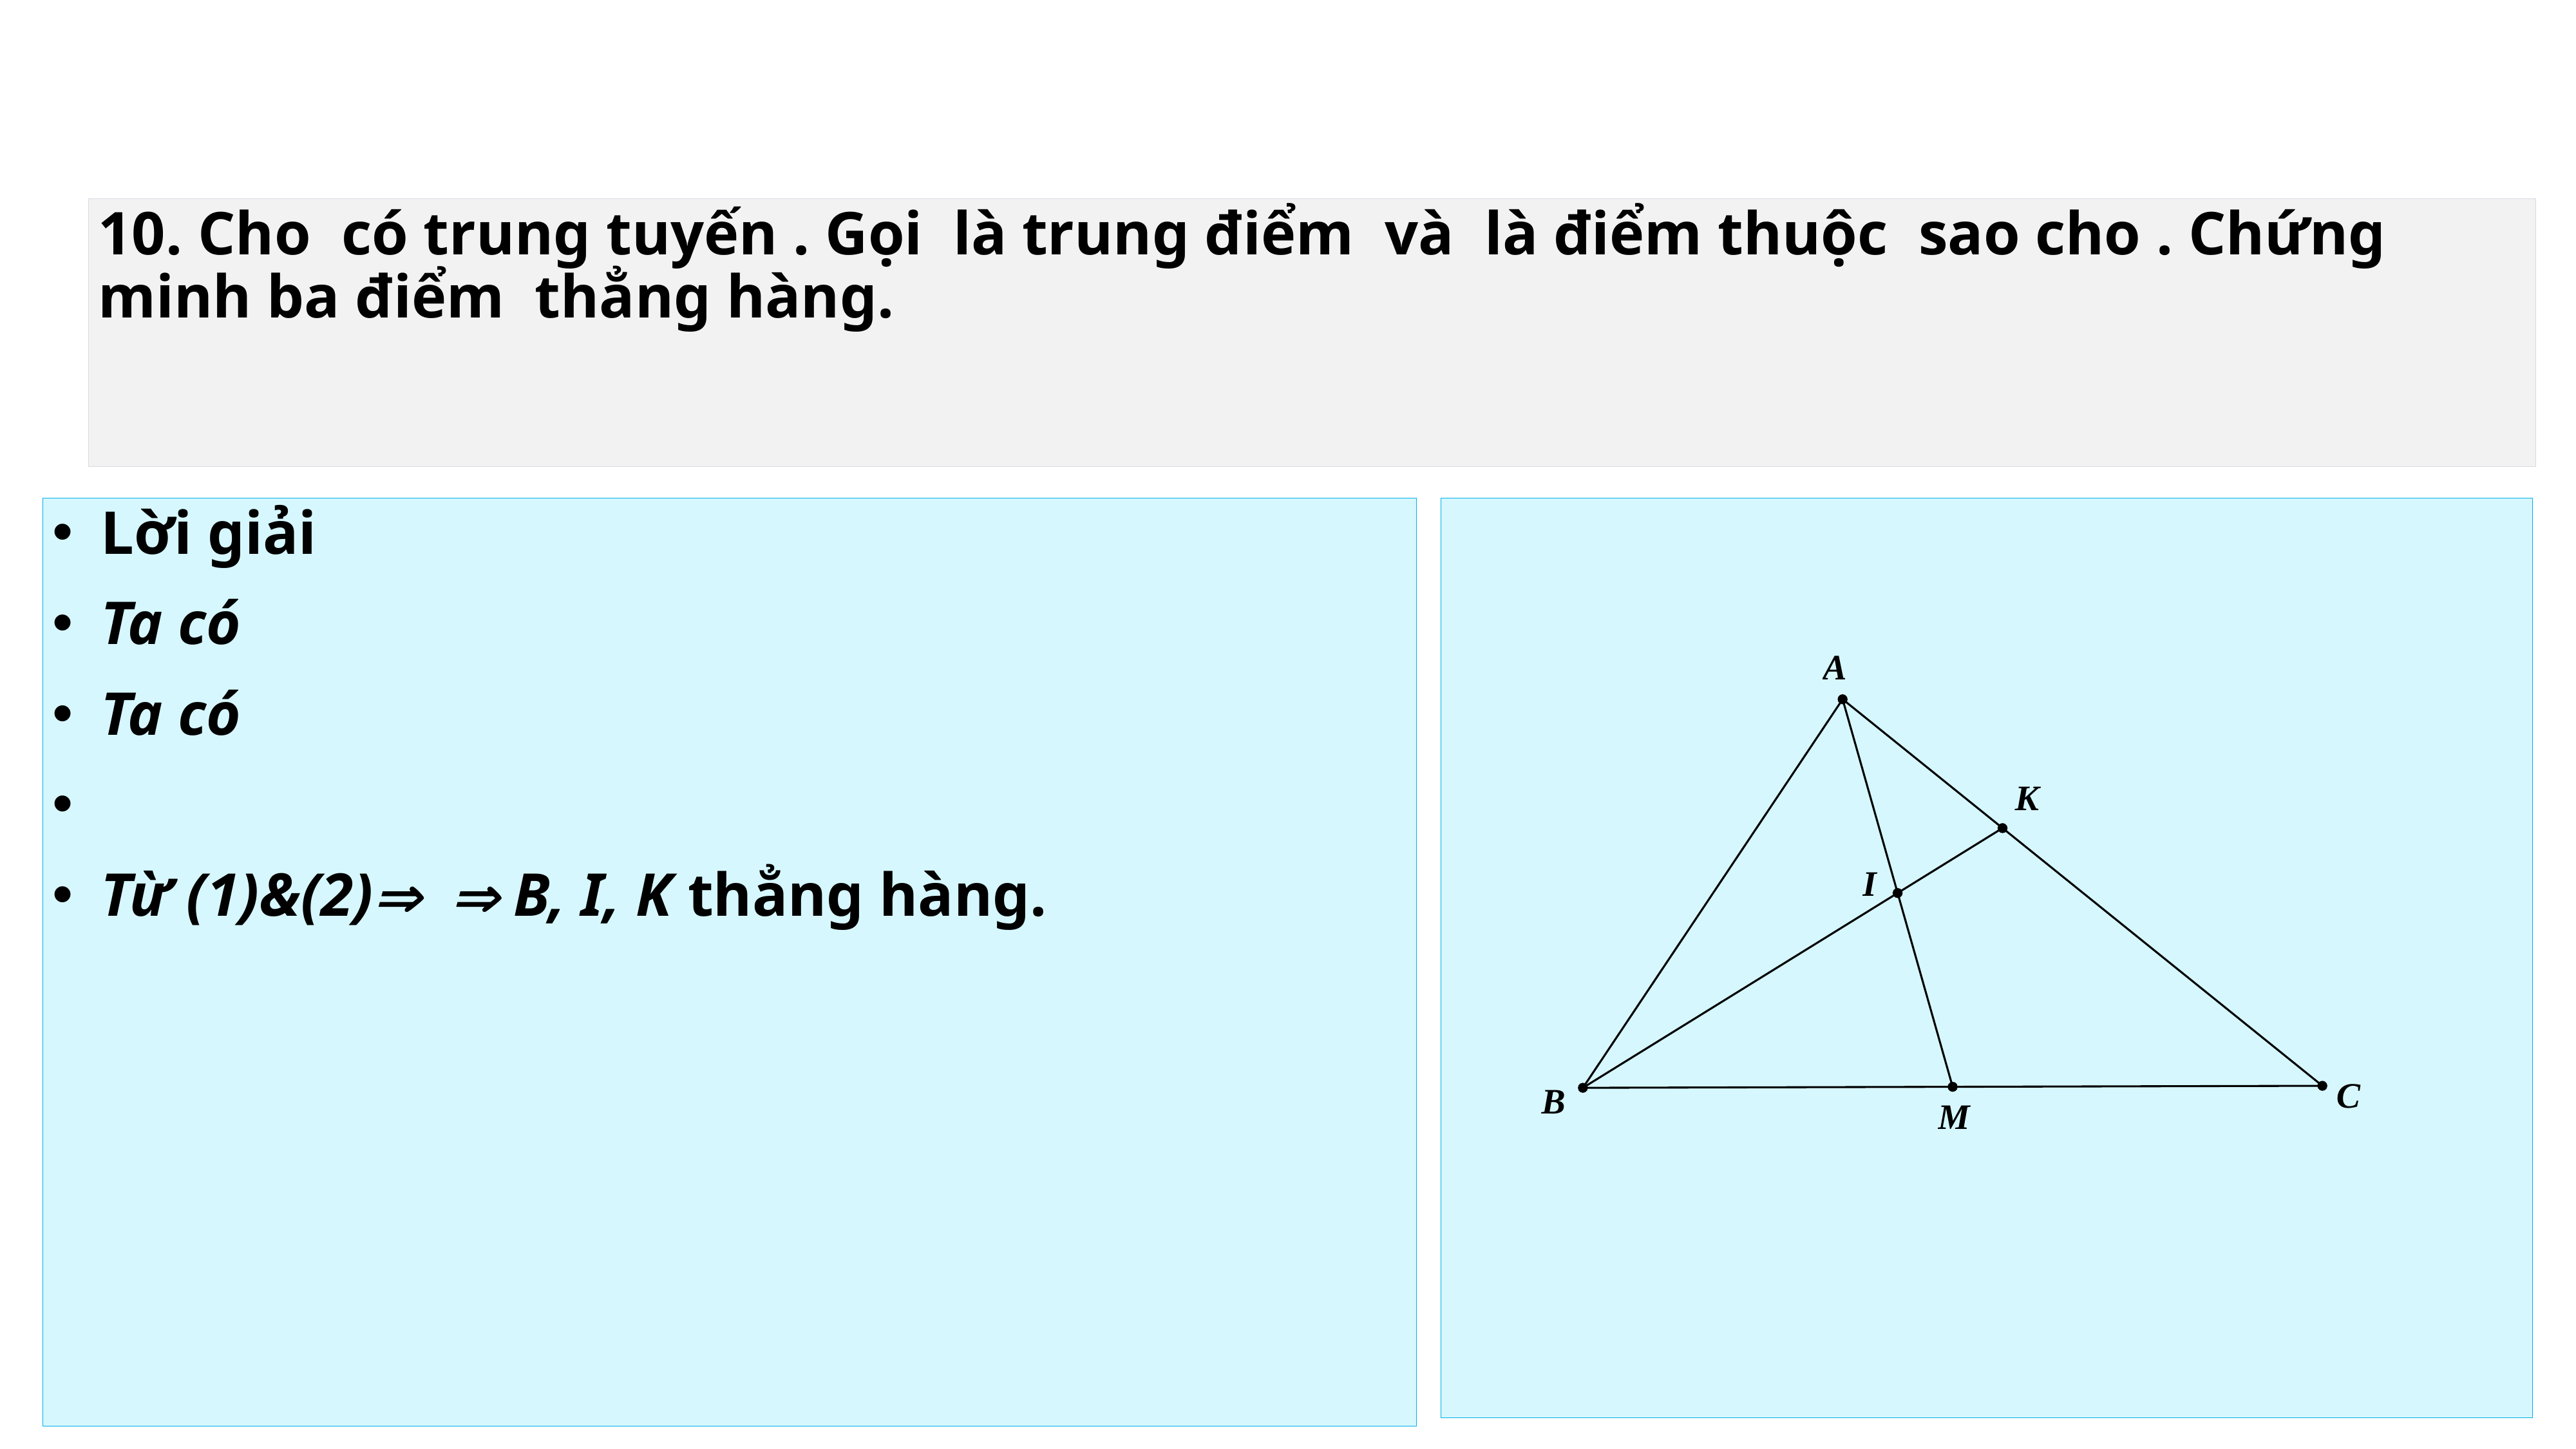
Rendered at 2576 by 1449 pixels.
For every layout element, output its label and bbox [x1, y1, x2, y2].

text_box [1441, 498, 2533, 1418]
picture [1521, 627, 2386, 1159]
